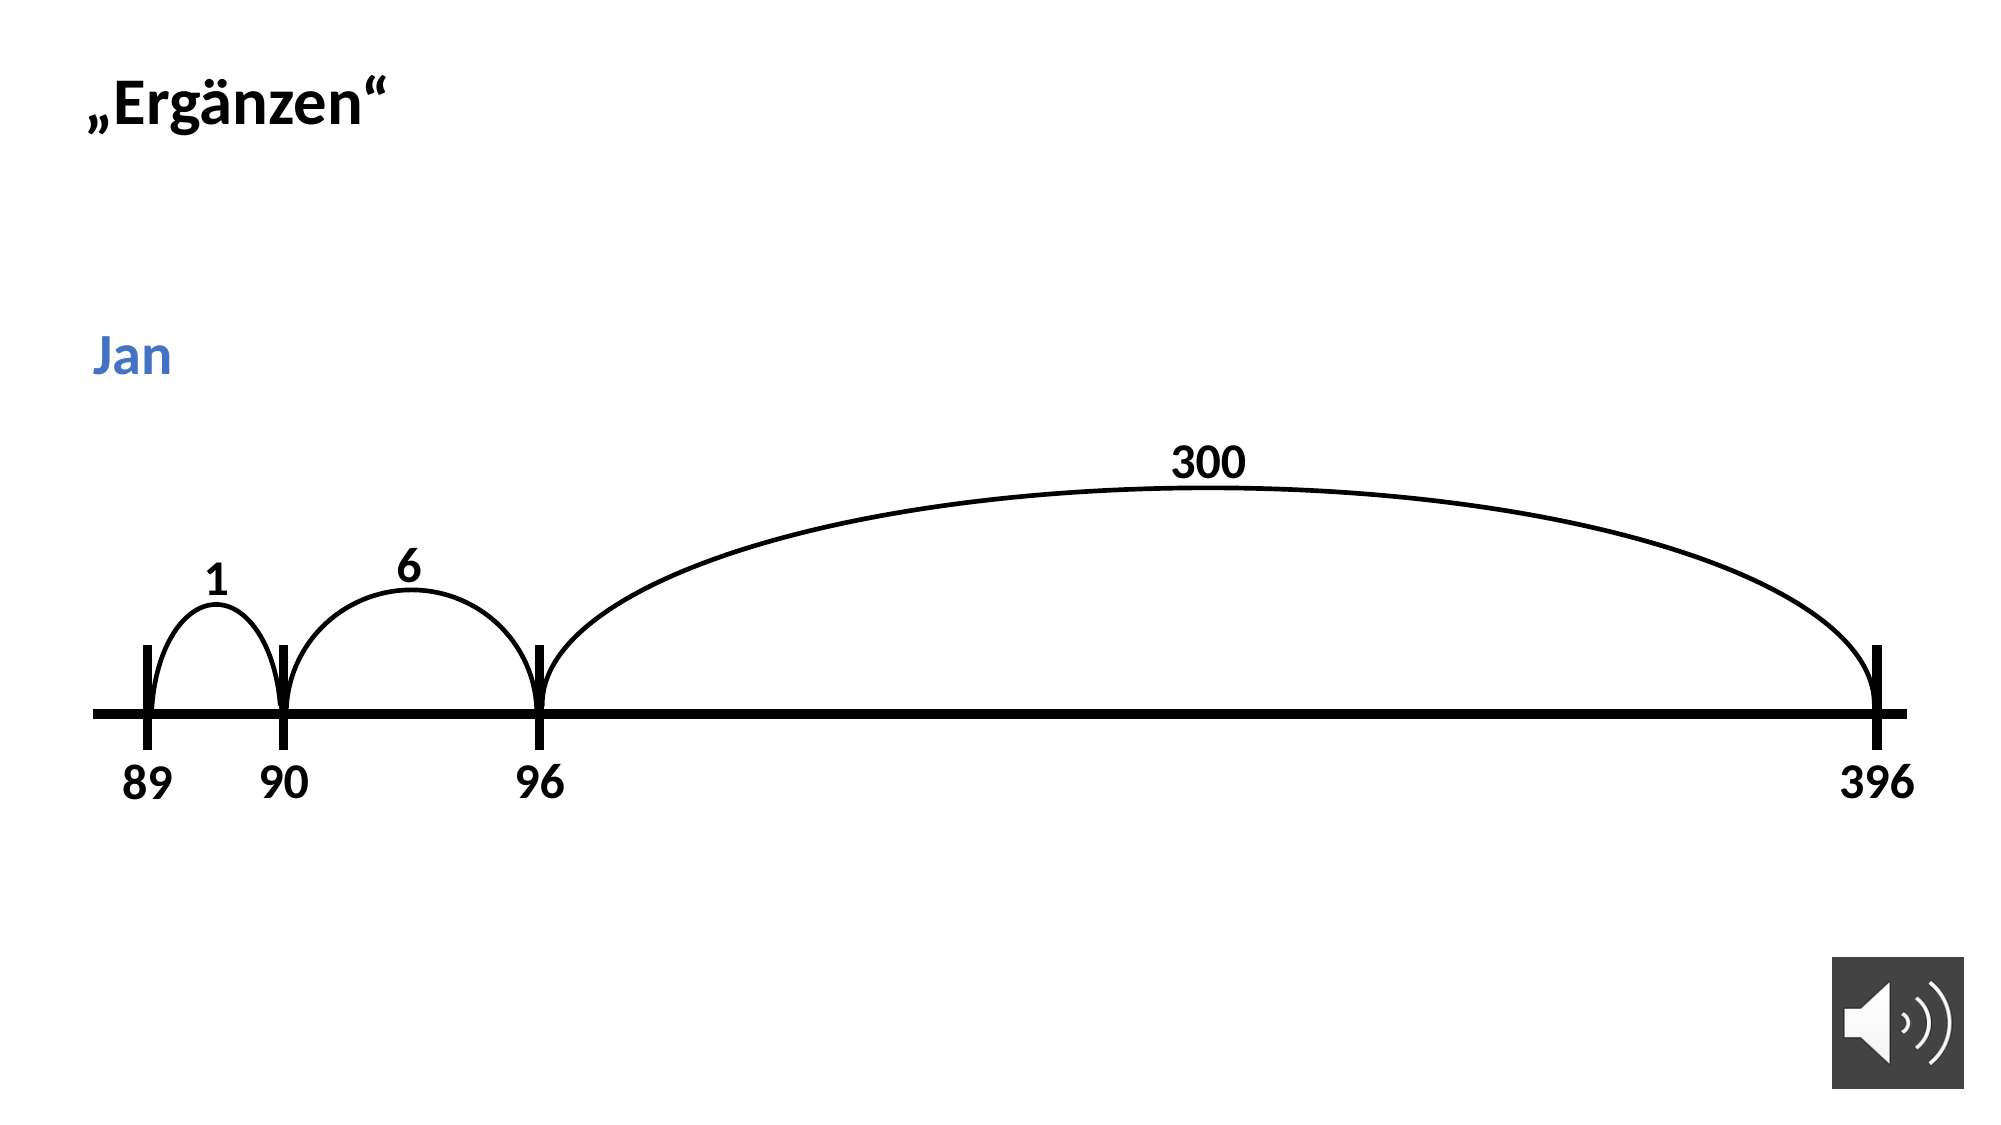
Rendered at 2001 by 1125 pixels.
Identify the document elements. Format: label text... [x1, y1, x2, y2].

text_box 396 [1819, 741, 1935, 817]
text_box [285, 600, 538, 713]
text_box [172, 714, 246, 722]
text_box 96 [495, 741, 584, 817]
text_box [151, 613, 281, 713]
text_box [541, 488, 1875, 707]
text_box 6 [344, 524, 474, 600]
text_box 89 [103, 742, 192, 818]
text_box „Ergänzen“ [69, 50, 635, 146]
text_box Jan [69, 308, 238, 394]
text_box 90 [239, 741, 328, 817]
text_box 300 [1143, 421, 1273, 497]
text_box 1 [151, 538, 281, 613]
picture [1831, 956, 1965, 1090]
